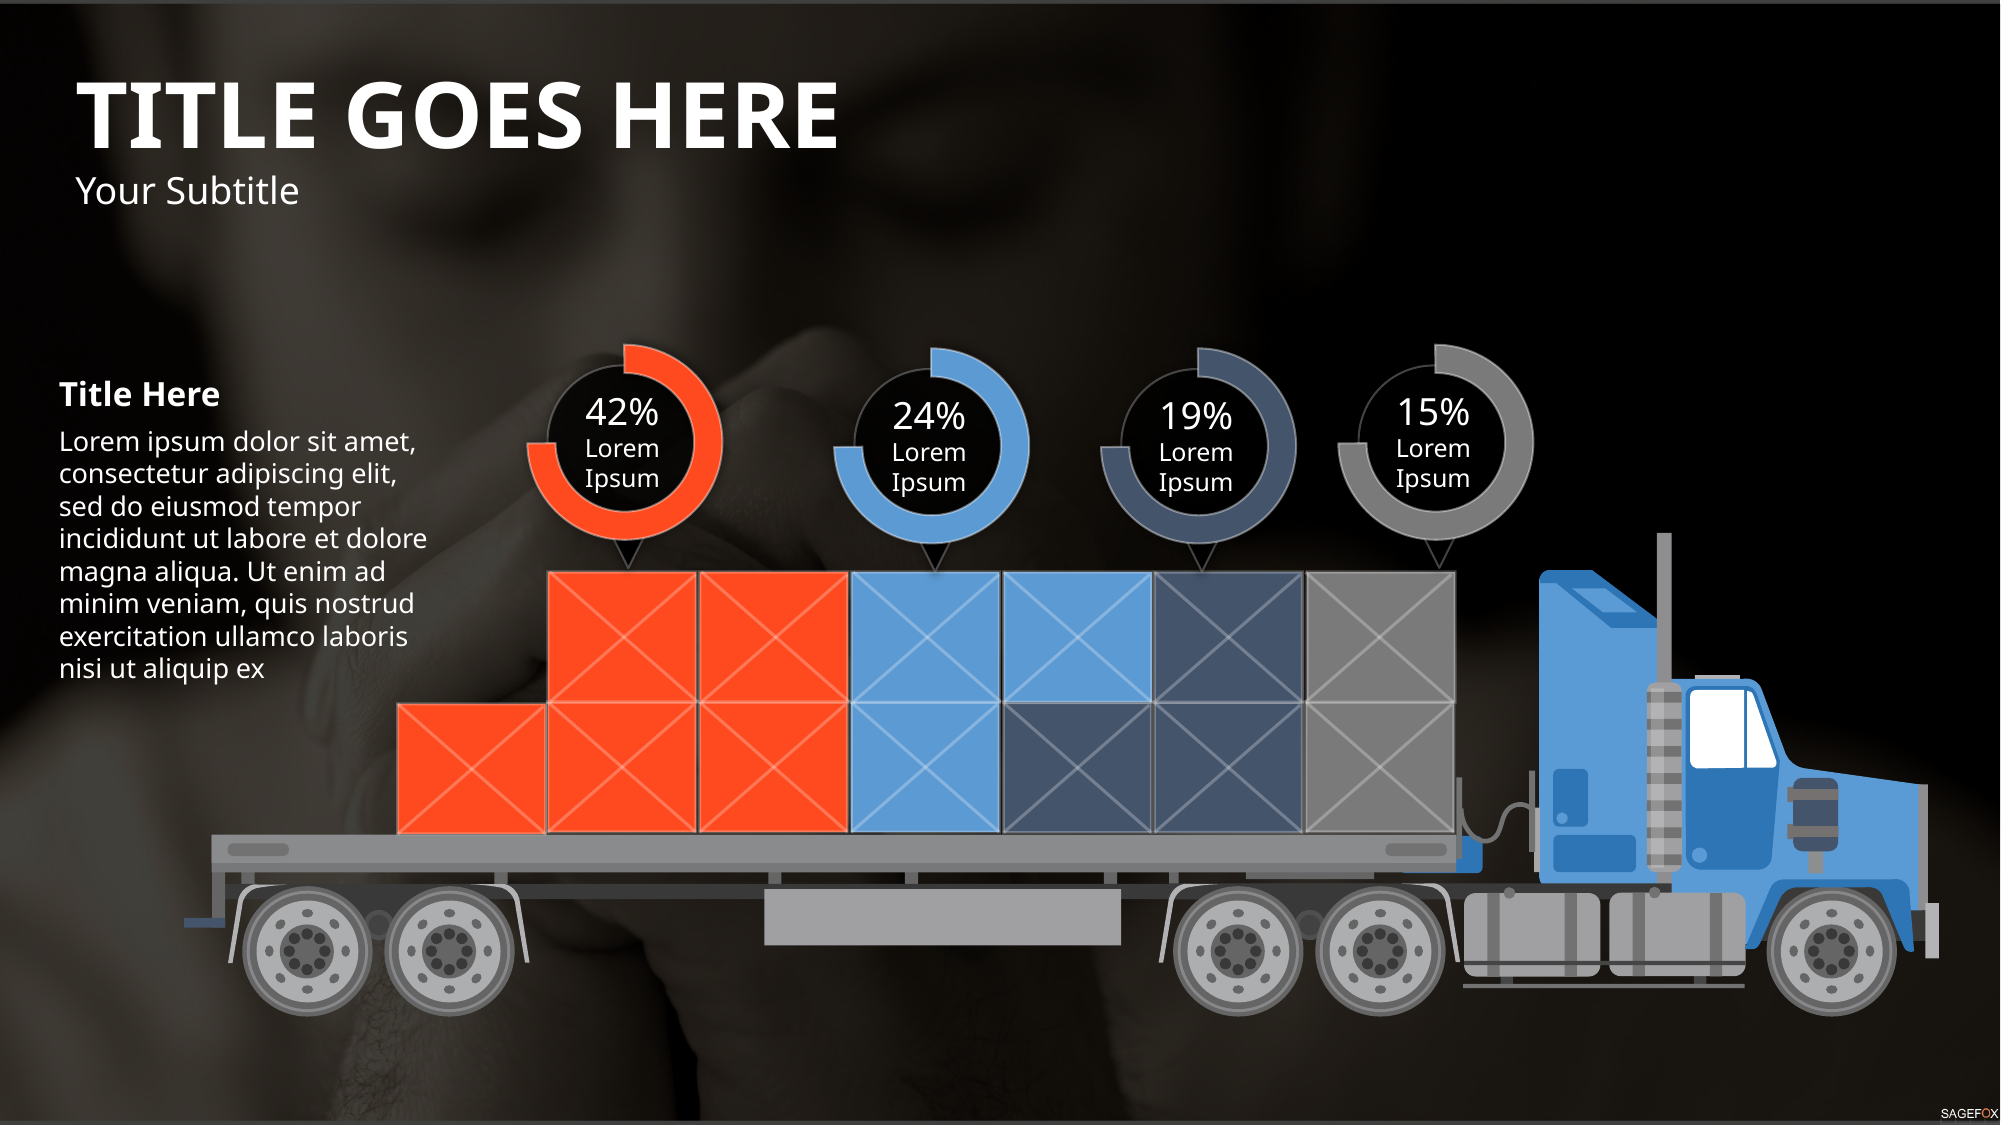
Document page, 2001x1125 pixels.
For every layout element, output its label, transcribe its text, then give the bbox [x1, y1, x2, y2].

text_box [1152, 572, 1303, 833]
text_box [397, 571, 850, 835]
text_box 24% Lorem Ipsum [853, 368, 995, 507]
text_box [526, 343, 724, 532]
text_box 19% Lorem Ipsum [1120, 368, 1263, 507]
text_box 42% Lorem Ipsum [546, 364, 690, 503]
text_box 15% Lorem Ipsum [1357, 364, 1501, 503]
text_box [184, 532, 1939, 1017]
text_box [833, 347, 1031, 532]
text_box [851, 571, 1152, 833]
text_box [1337, 343, 1535, 532]
picture [0, 0, 2001, 1125]
text_box [1100, 347, 1298, 532]
text_box TITLE GOES HERE Your Subtitle [60, 49, 1036, 220]
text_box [43, 366, 456, 662]
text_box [1305, 572, 1456, 833]
